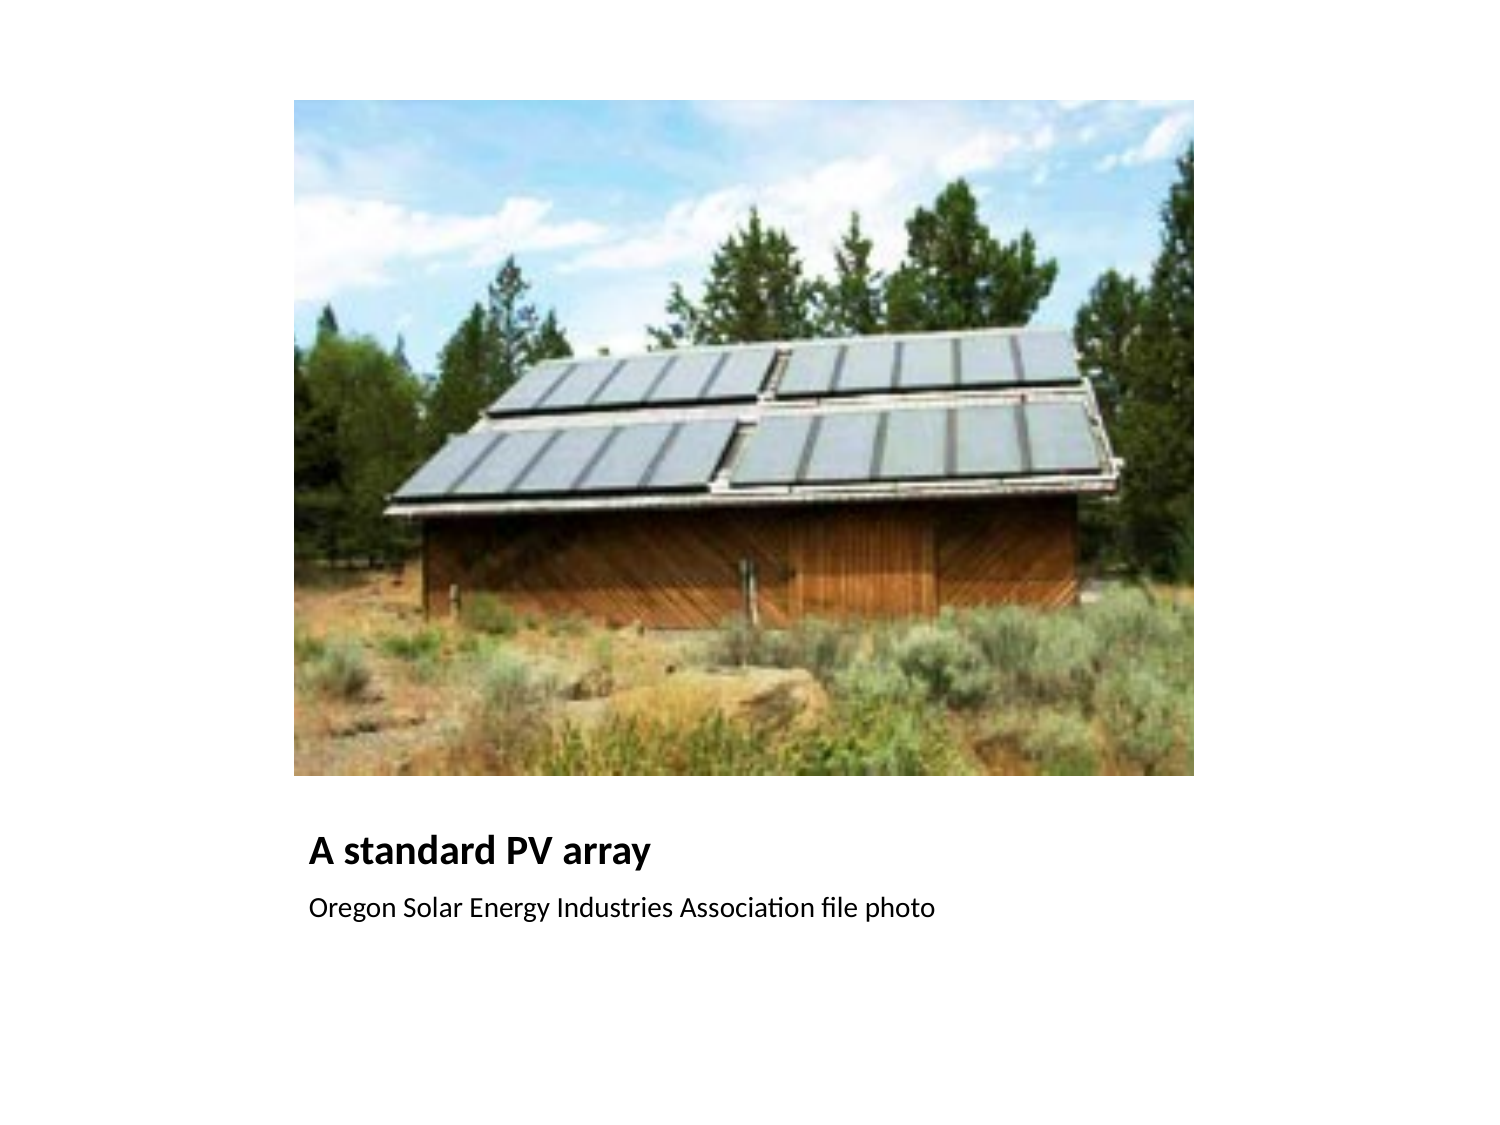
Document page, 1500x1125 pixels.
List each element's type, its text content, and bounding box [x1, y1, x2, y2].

picture [293, 100, 1195, 776]
list Oregon Solar Energy Industries Association file photo [294, 880, 1194, 1013]
title A standard PV array [294, 787, 1194, 880]
